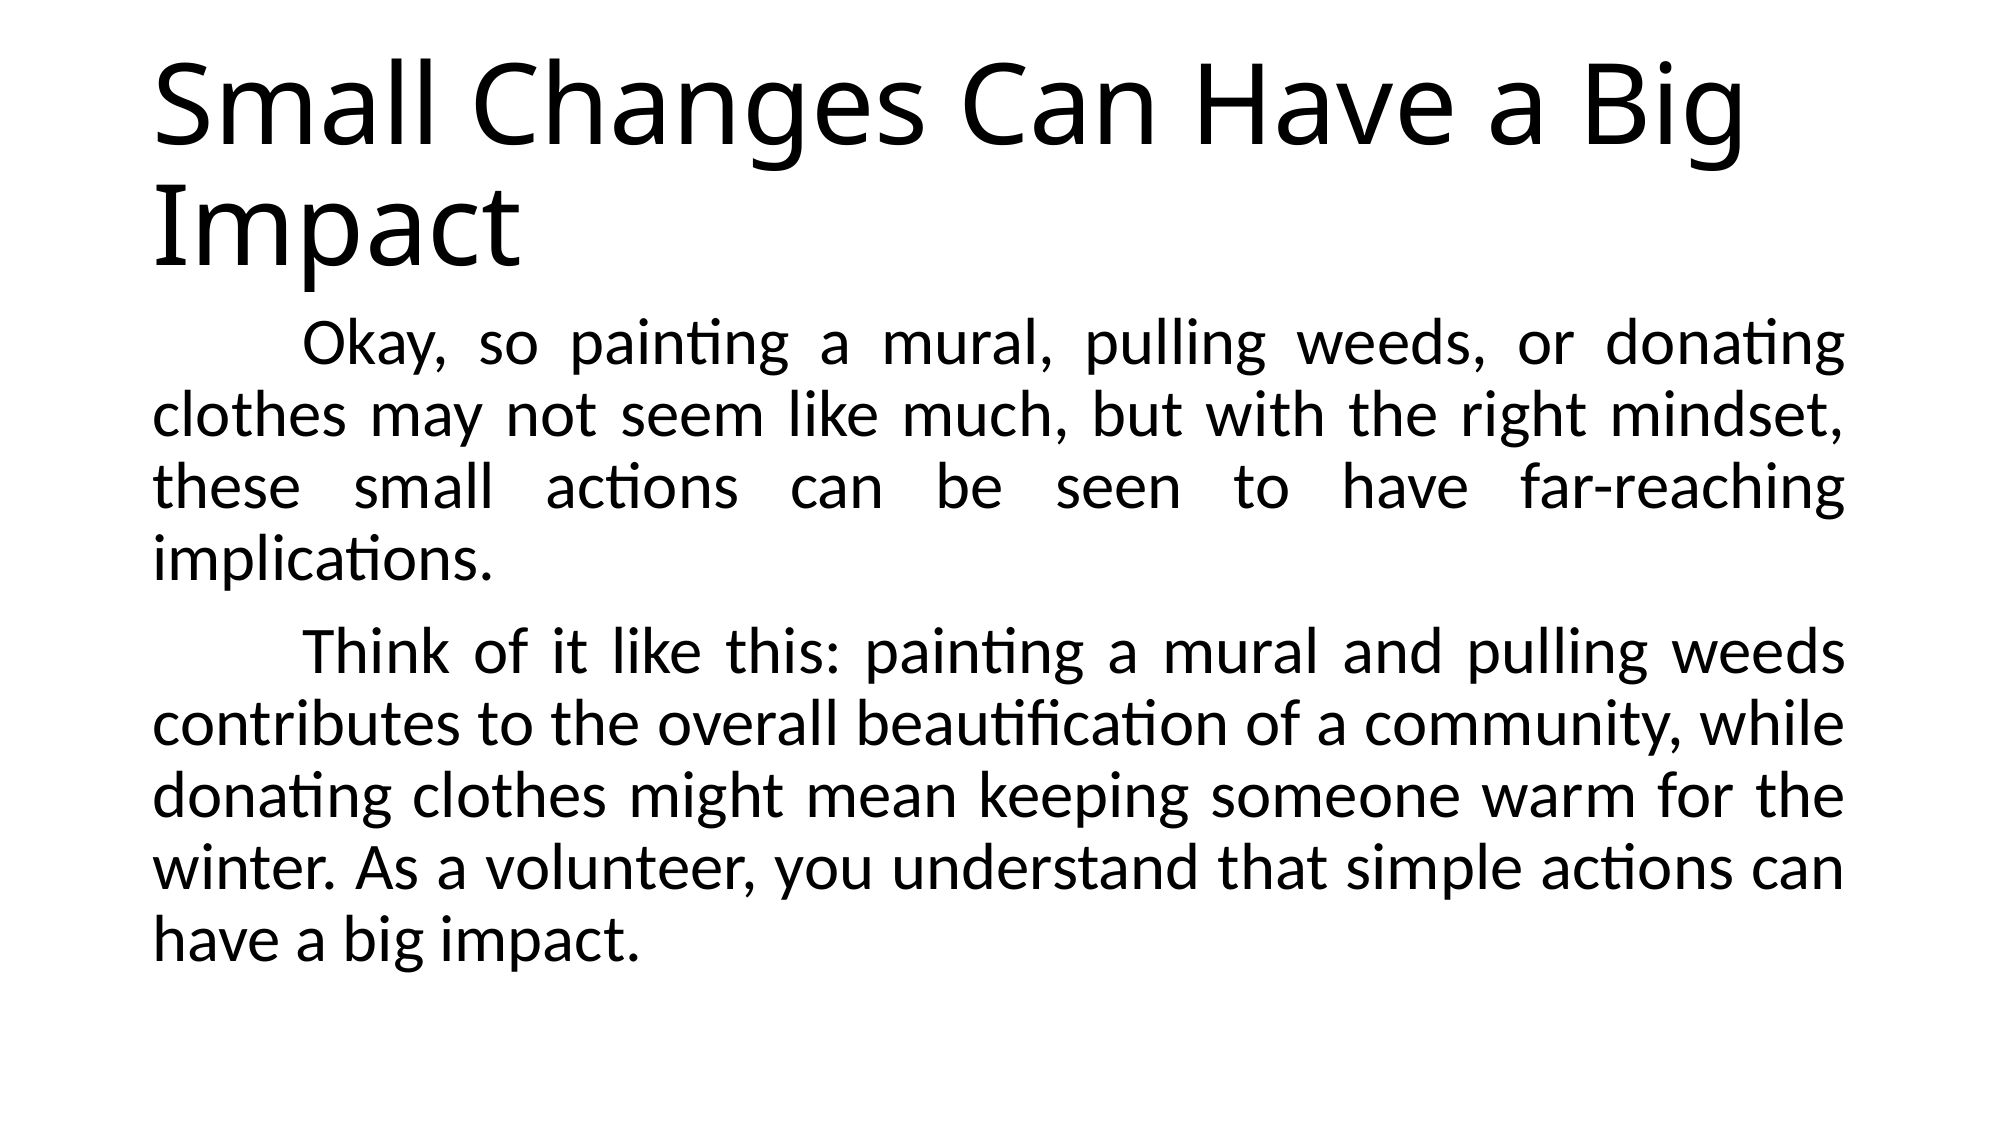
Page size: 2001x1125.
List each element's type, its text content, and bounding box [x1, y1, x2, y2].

title Small Changes Can Have a Big Impact [137, 59, 1863, 278]
list Okay, so painting a mural, pulling weeds, or donating clothes may not seem like much, but with the right mindset, these small actions can be seen to have far-reaching implications. Think of it like this: painting a mural and pulling weeds contributes to the overall beautification of a community, while donating clothes might mean keeping someone warm for the winter. As a volunteer, you understand that simple actions can have a big impact. [137, 299, 1863, 1014]
